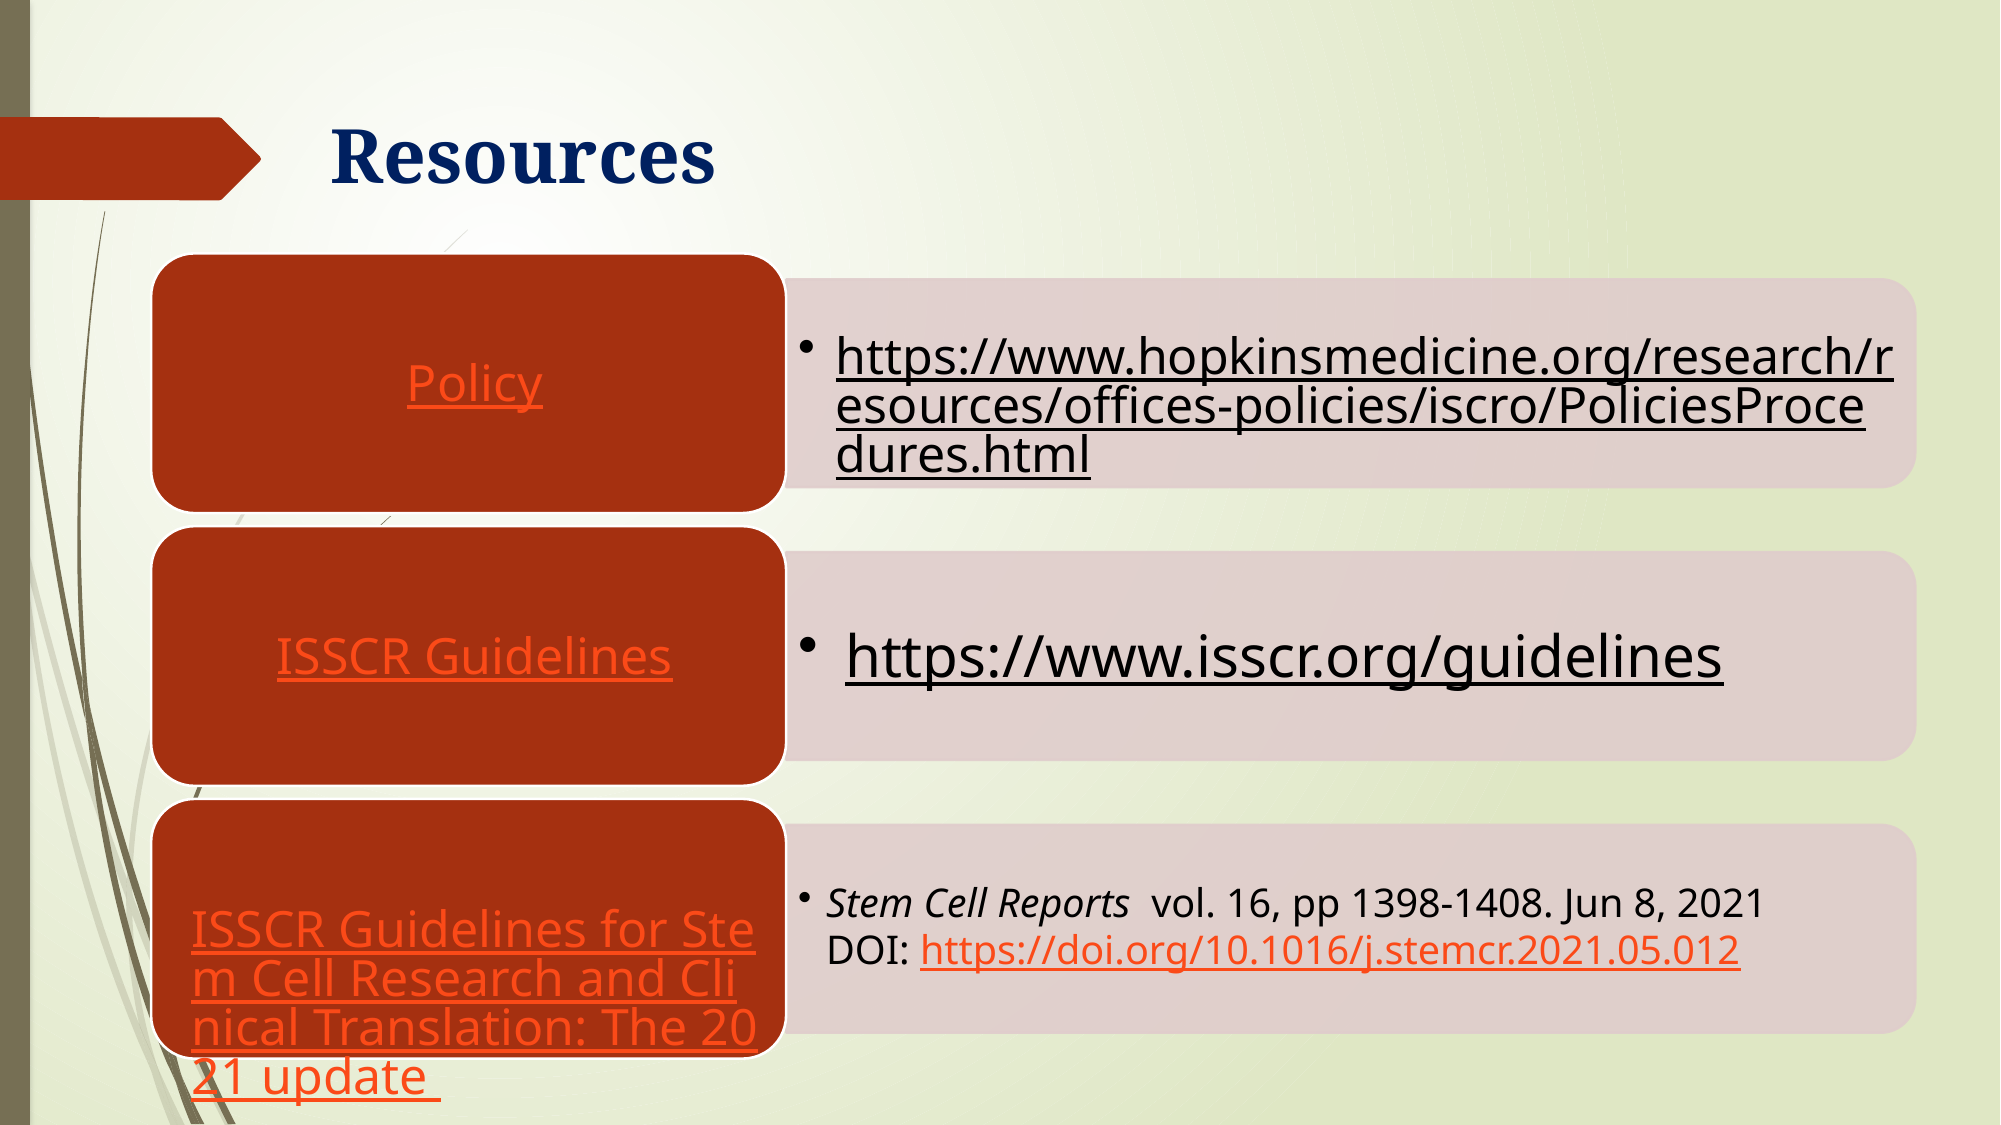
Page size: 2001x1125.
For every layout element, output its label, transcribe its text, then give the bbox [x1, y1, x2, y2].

title Resources [151, 101, 897, 252]
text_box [150, 252, 1916, 1060]
